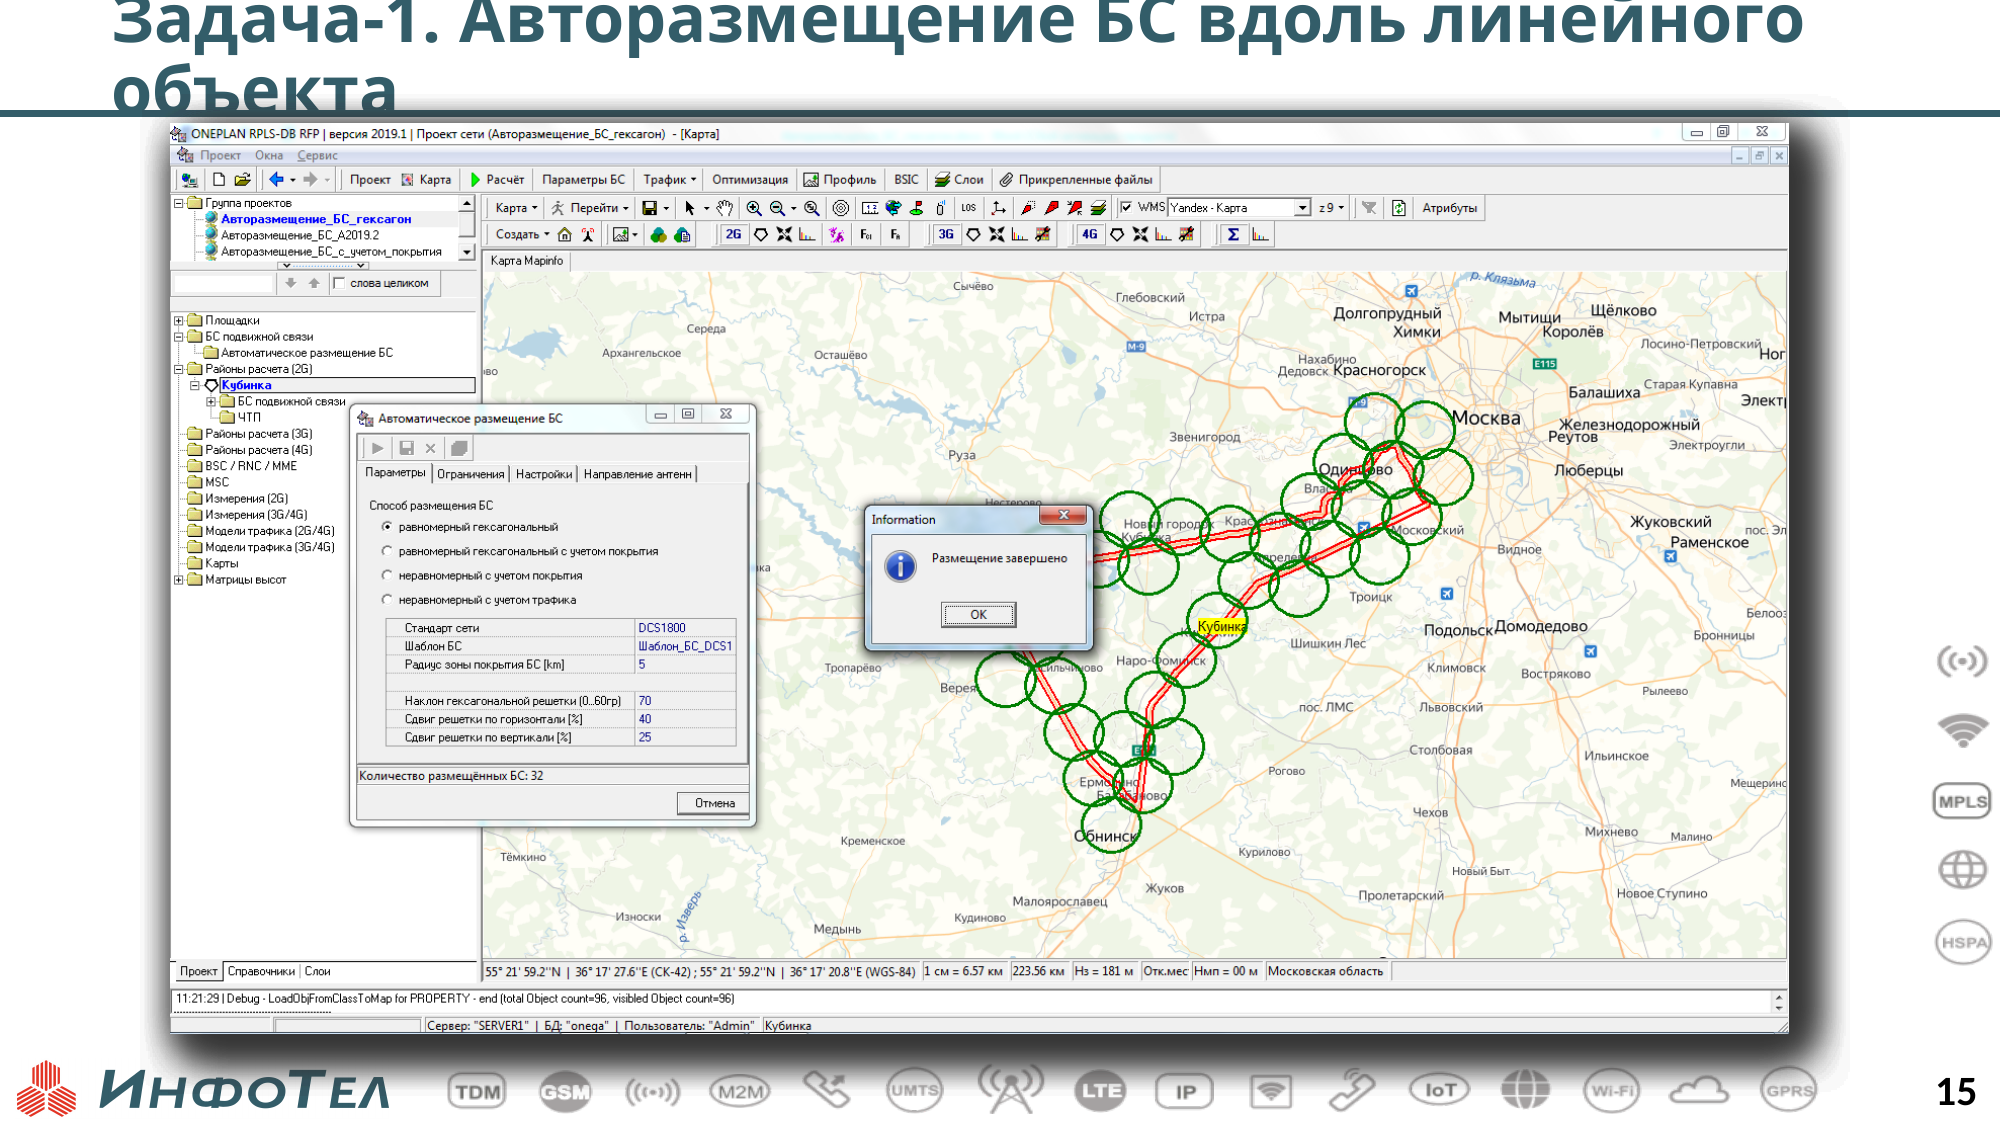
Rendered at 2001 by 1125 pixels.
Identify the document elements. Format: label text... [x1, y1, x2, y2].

picture [447, 645, 1993, 1114]
title Задача-1. Авторазмещение БС вдоль линейного объекта [96, 0, 2000, 114]
picture [170, 123, 1789, 1035]
picture [15, 1058, 389, 1119]
